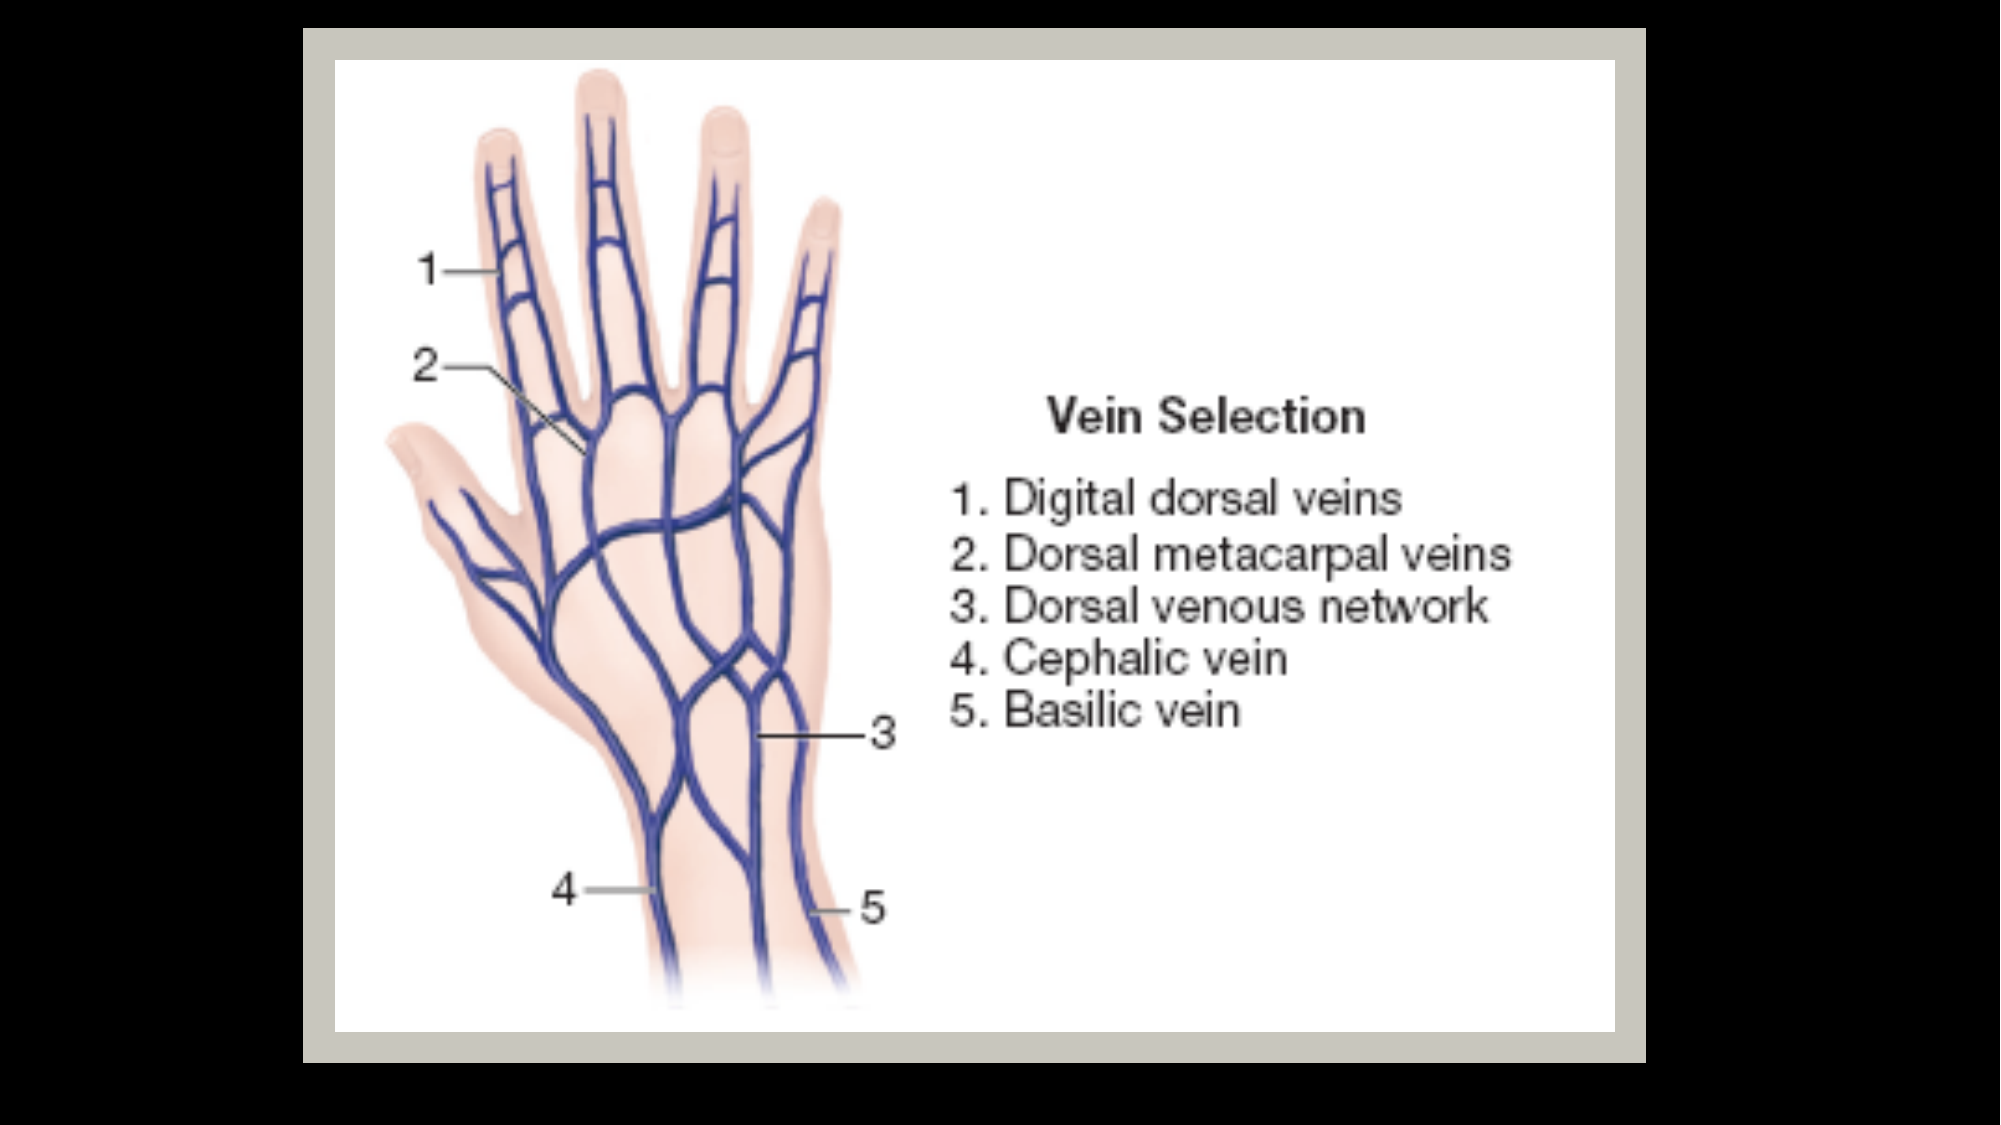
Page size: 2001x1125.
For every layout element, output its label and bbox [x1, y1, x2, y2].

picture [334, 59, 1616, 1033]
